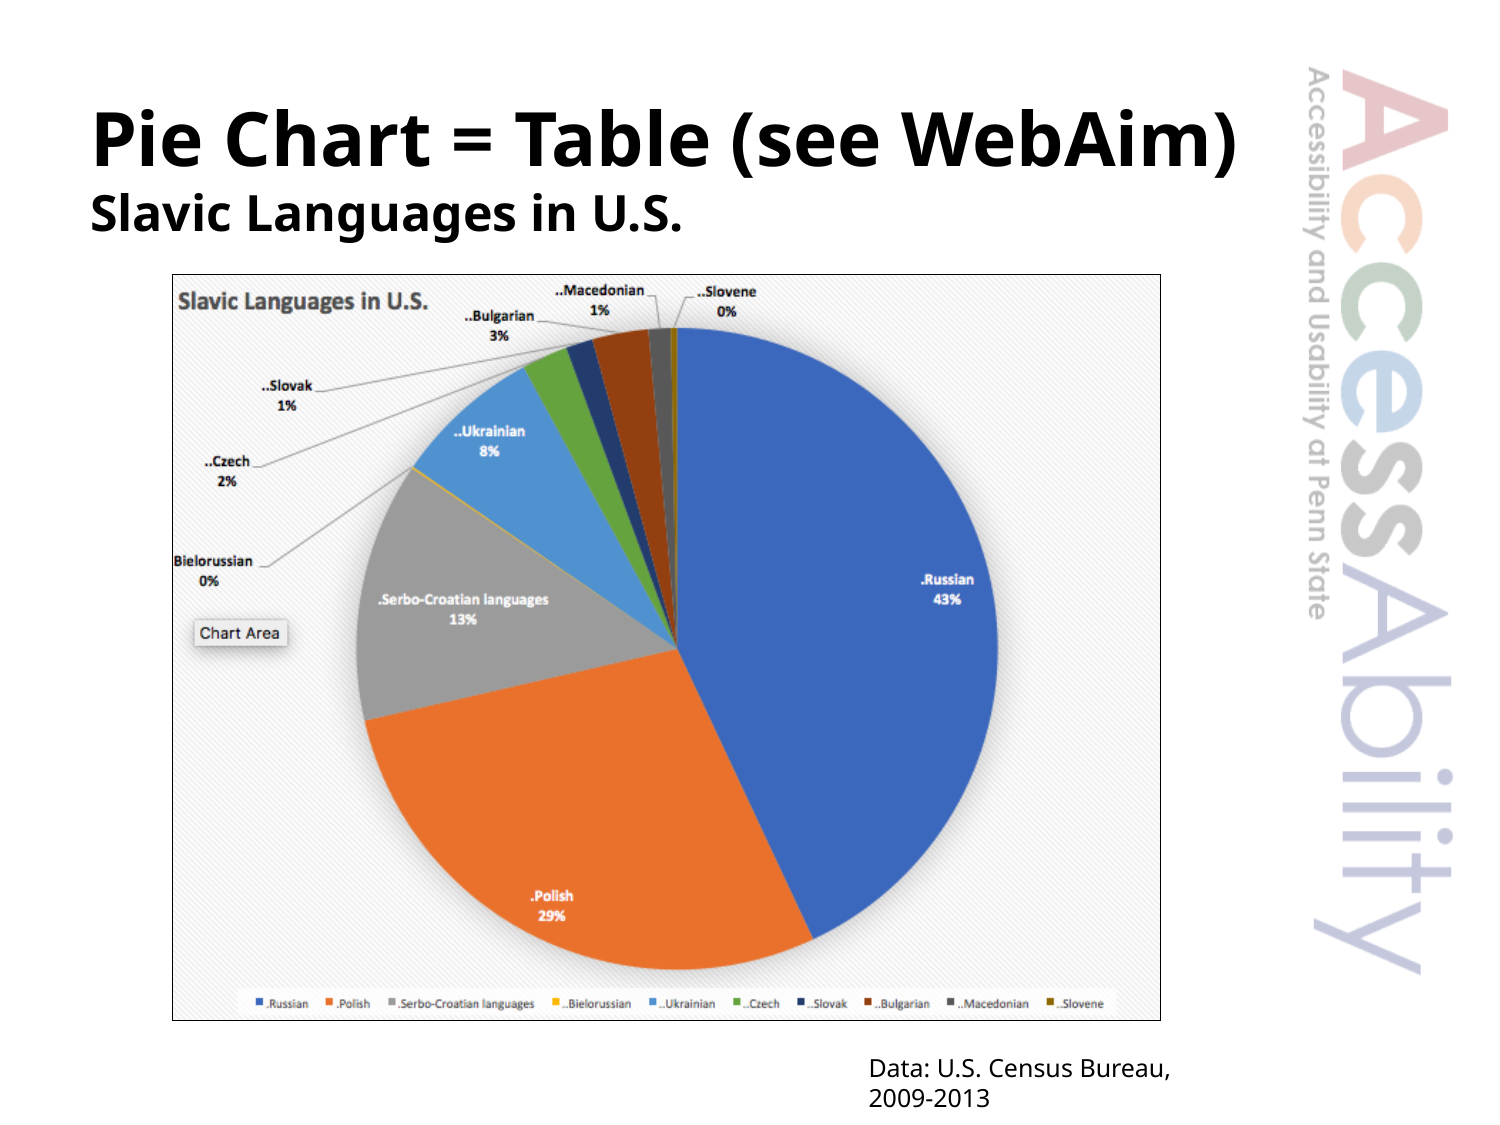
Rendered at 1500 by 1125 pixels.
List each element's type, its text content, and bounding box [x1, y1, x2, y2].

title Pie Chart = Table (see WebAim) Slavic Languages in U.S. [75, 61, 1259, 250]
text_box Data: U.S. Census Bureau, 2009-2013 [853, 1045, 1193, 1121]
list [171, 273, 1162, 1021]
